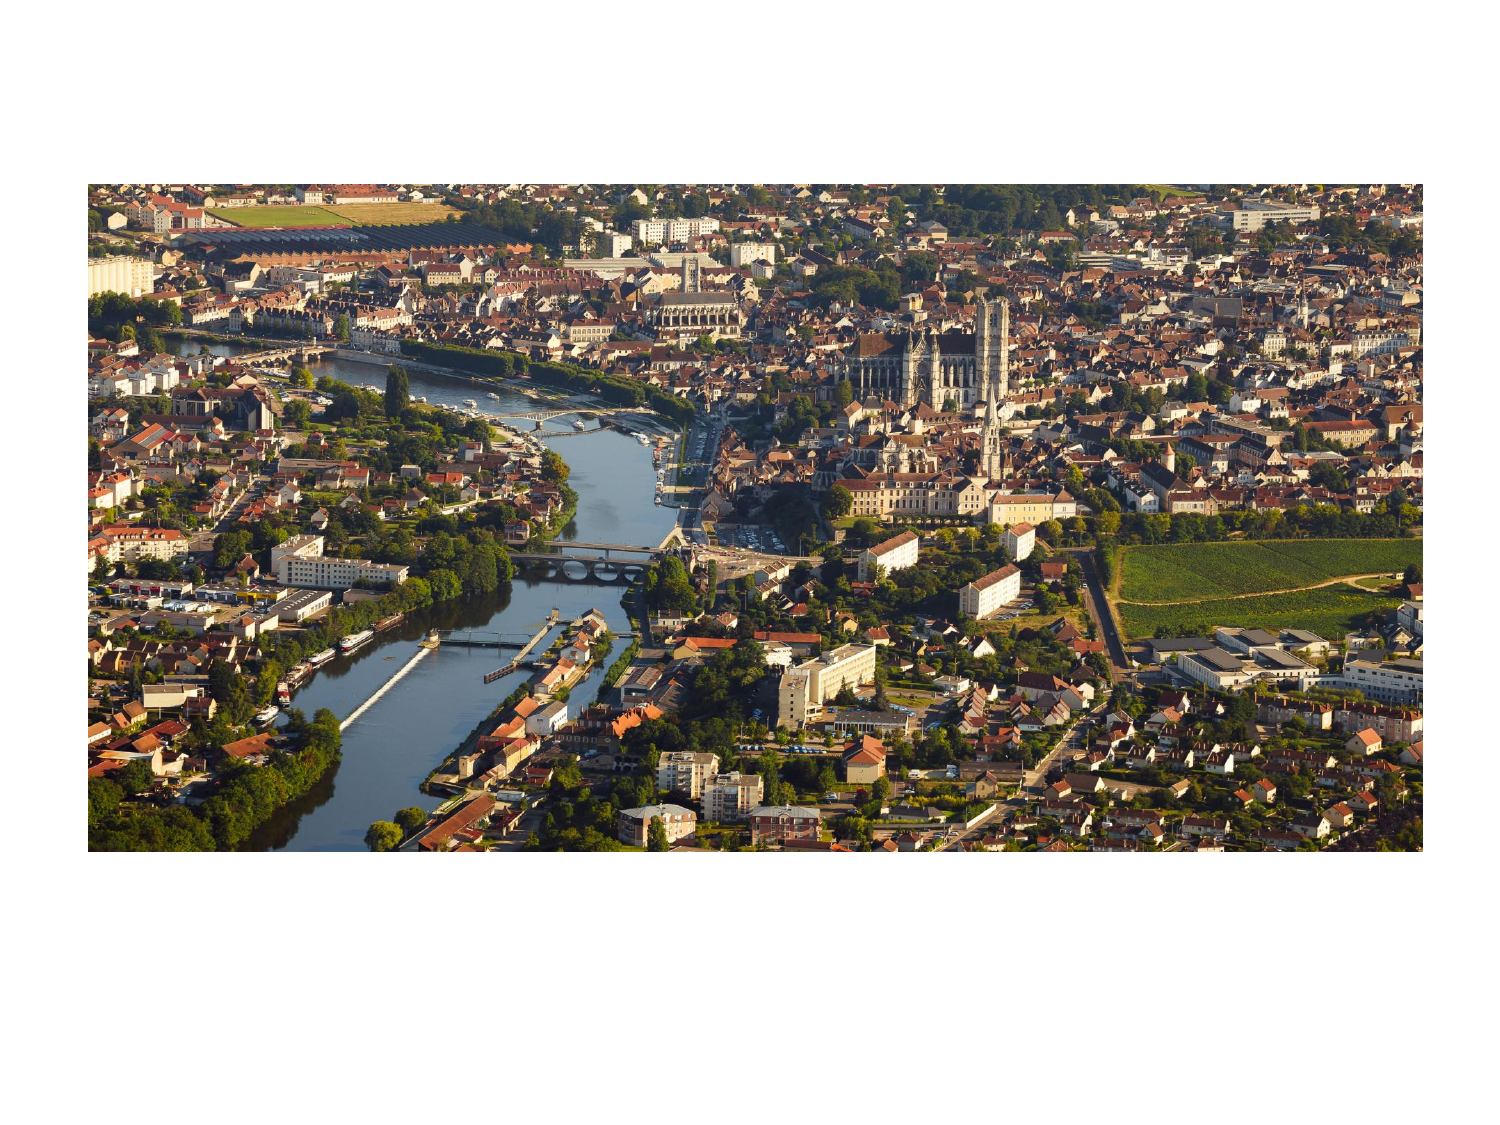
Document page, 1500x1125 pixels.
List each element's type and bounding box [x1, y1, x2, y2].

picture [88, 184, 1424, 852]
